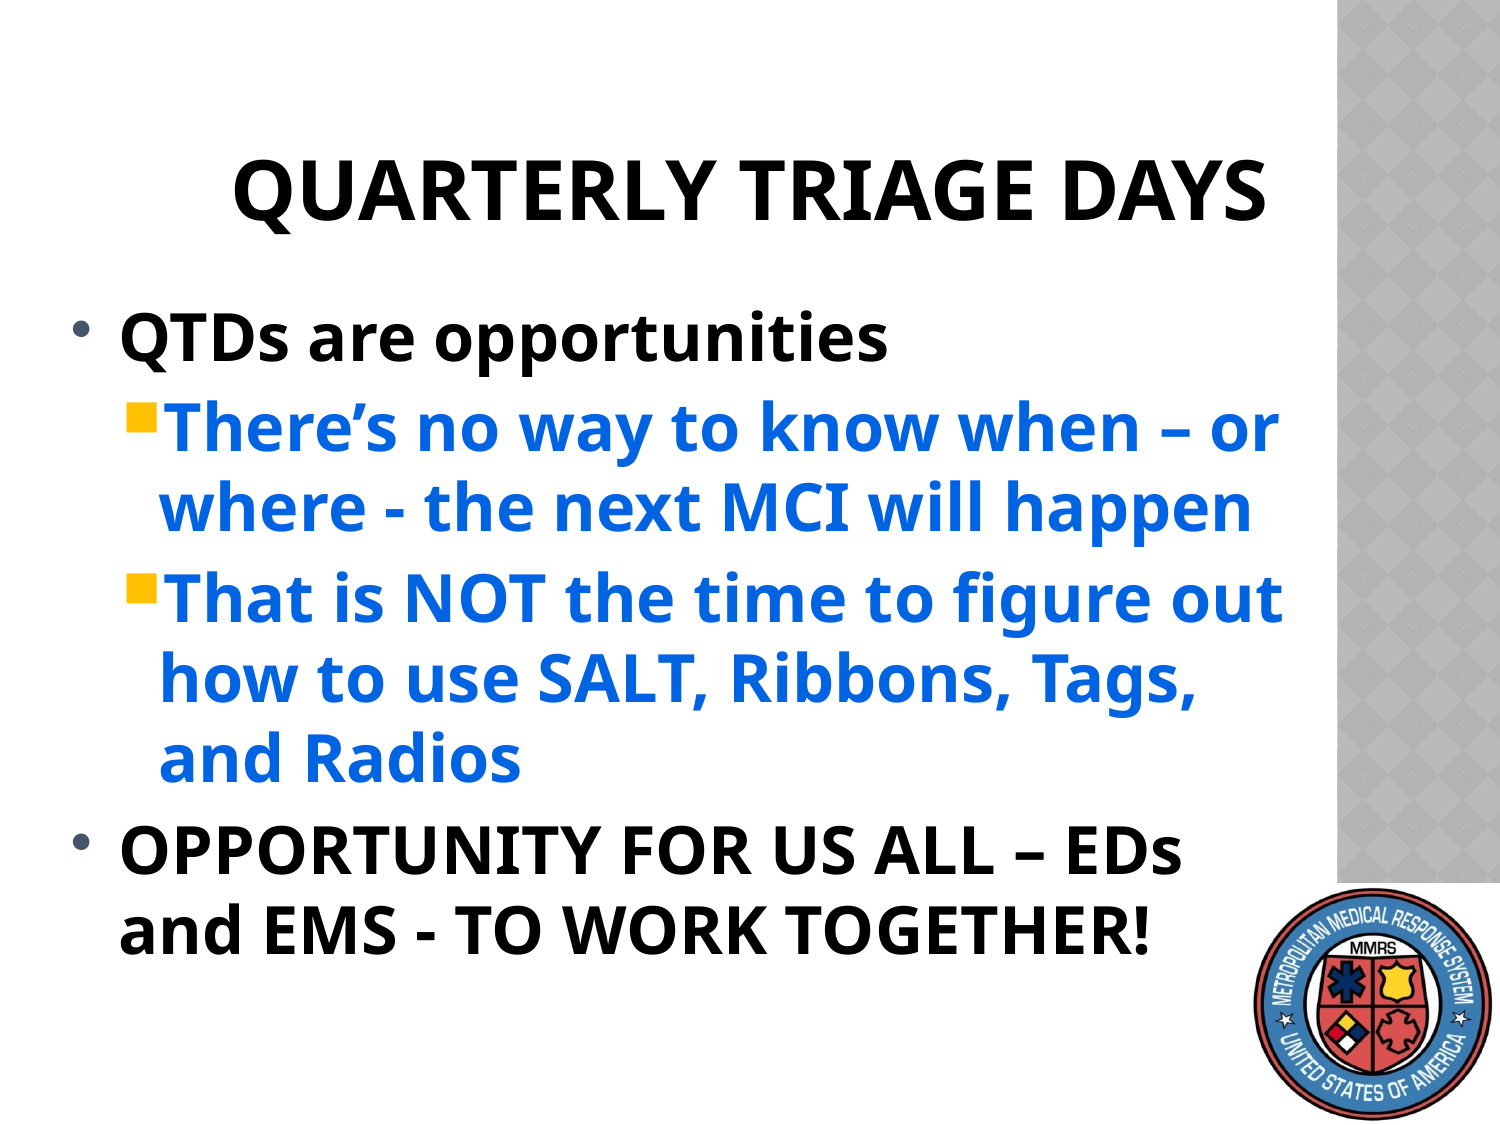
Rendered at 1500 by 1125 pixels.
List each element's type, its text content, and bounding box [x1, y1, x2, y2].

list QTDs are opportunities There’s no way to know when – or where - the next MCI will happen That is NOT the time to figure out how to use SALT, Ribbons, Tags, and Radios OPPORTUNITY FOR US ALL – EDs and EMS - TO WORK TOGETHER! [58, 287, 1338, 1075]
title Quarterly Triage Days [150, 12, 1350, 238]
picture [1245, 883, 1500, 1125]
